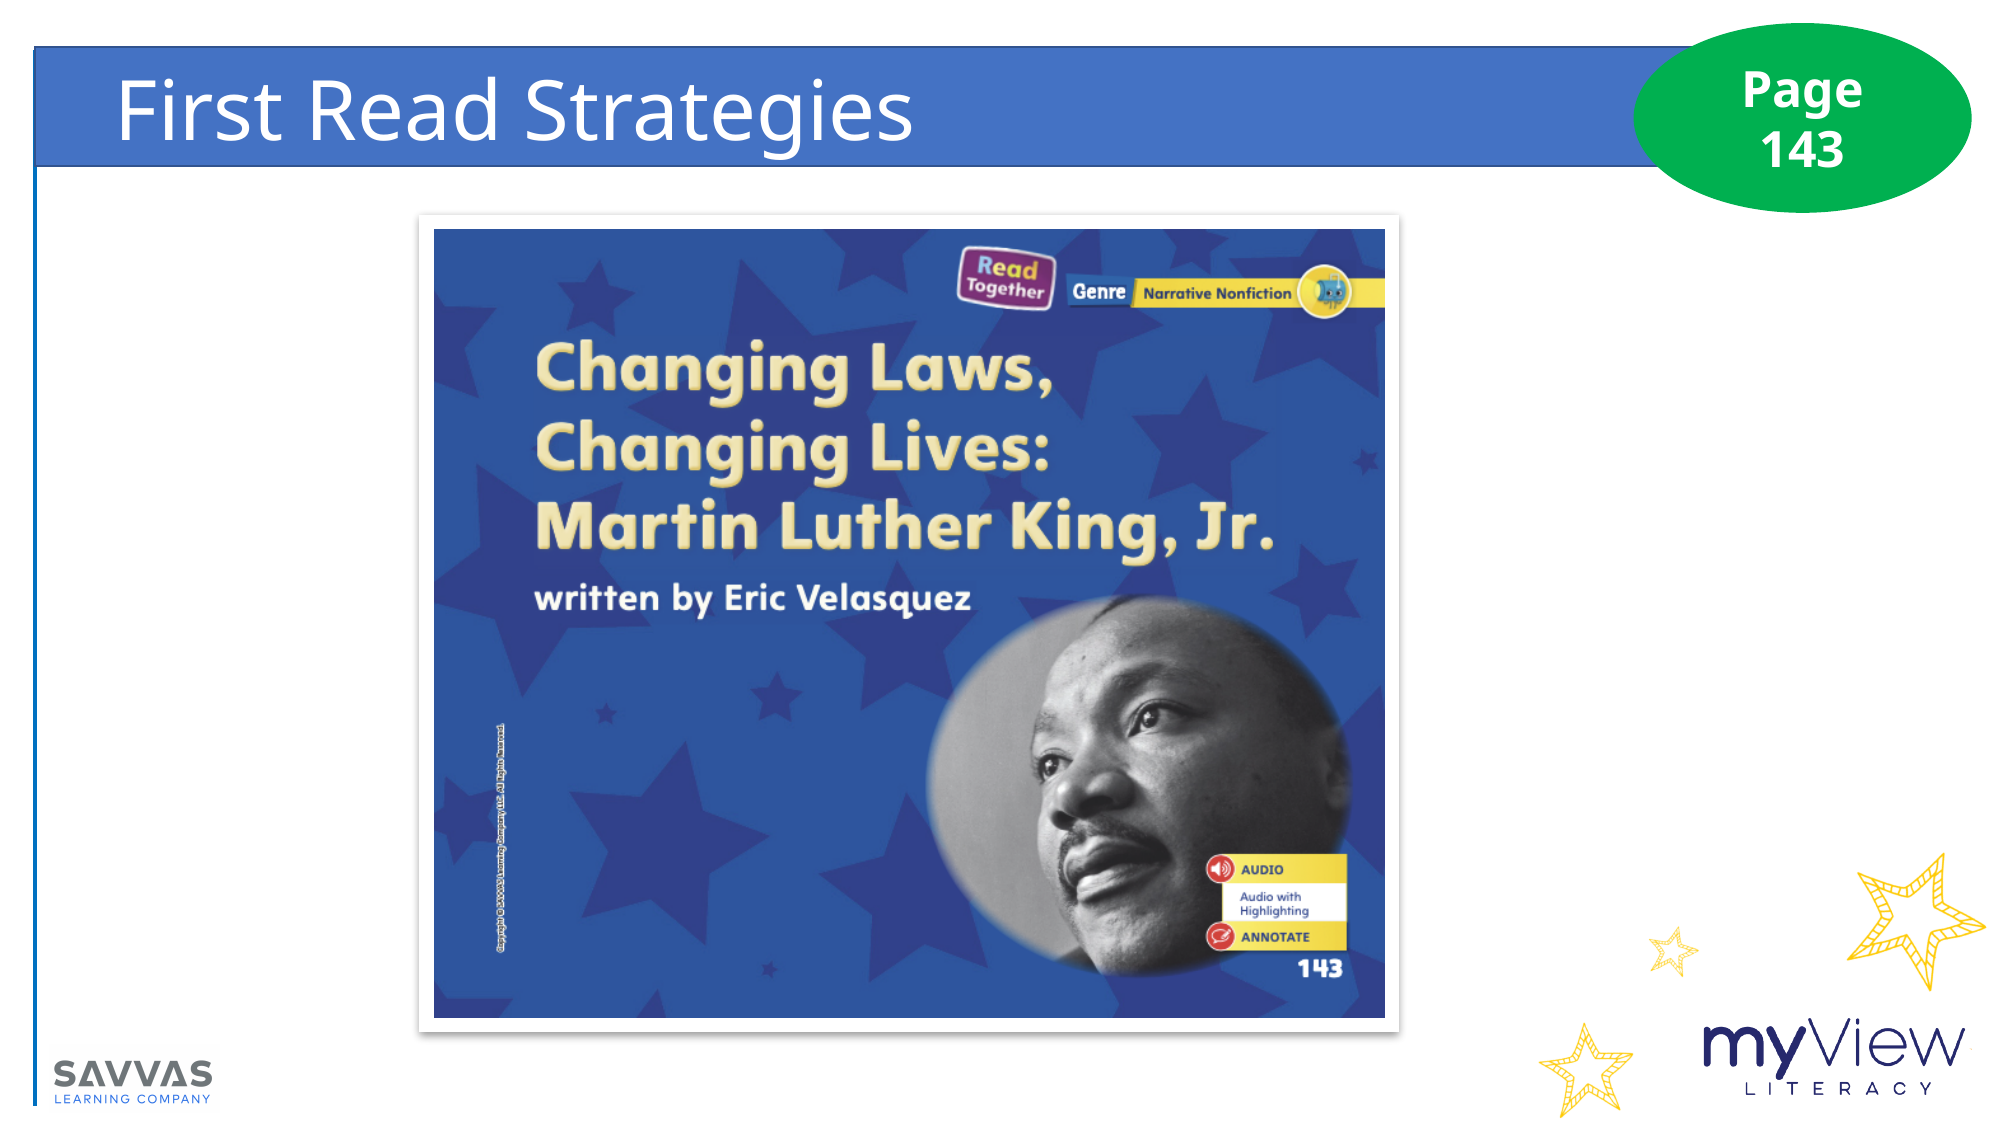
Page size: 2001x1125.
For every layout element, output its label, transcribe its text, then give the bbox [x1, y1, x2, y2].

picture [1509, 814, 2000, 1125]
picture [48, 1043, 220, 1113]
text_box Page 143 [1633, 23, 1972, 213]
picture [433, 229, 1386, 1018]
text_box First Read Strategies [34, 46, 1690, 167]
